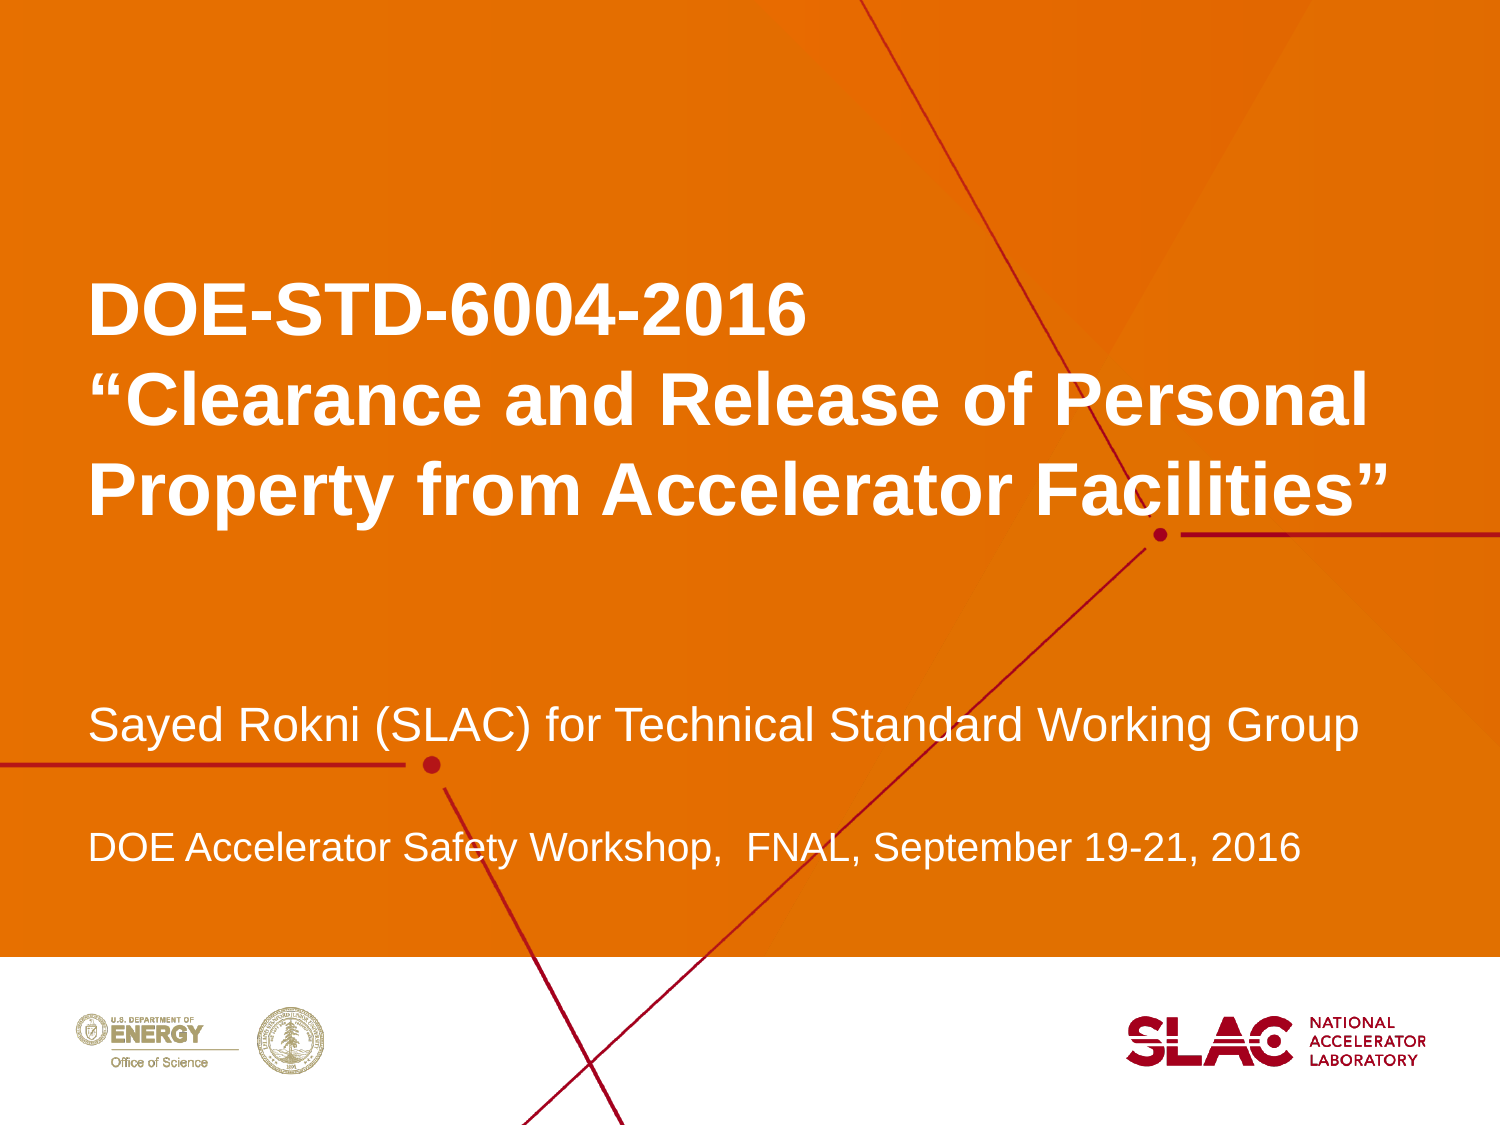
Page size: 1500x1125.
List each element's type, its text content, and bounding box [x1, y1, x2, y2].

title DOE-STD-6004-2016 “Clearance and Release of Personal Property from Accelerator Facilities” [87, 212, 1425, 531]
picture [0, 0, 1500, 1125]
subtitle Sayed Rokni (SLAC) for Technical Standard Working Group DOE Accelerator Safety Workshop, FNAL, September 19-21, 2016 [87, 687, 1450, 920]
